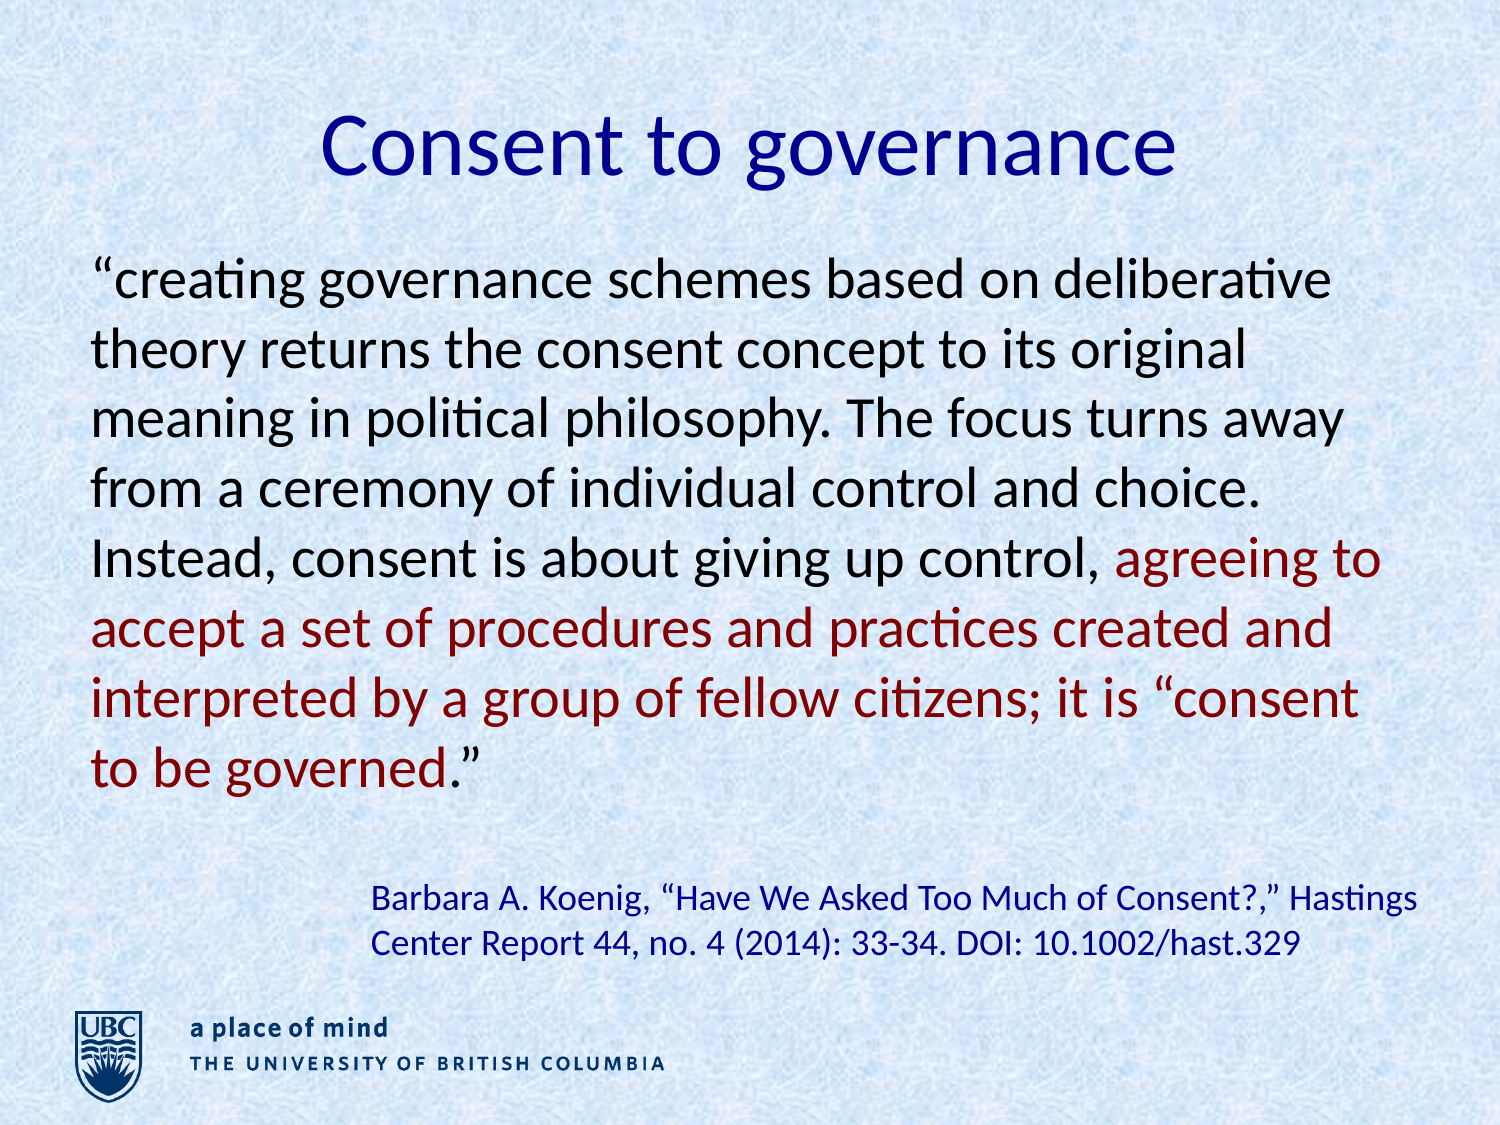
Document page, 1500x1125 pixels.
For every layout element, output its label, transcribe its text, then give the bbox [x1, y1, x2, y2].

title Consent to governance [75, 45, 1425, 232]
text_box Barbara A. Koenig, “Have We Asked Too Much of Consent?,” Hastings Center Report 44, no. 4 (2014): 33-34. DOI: 10.1002/hast.329 [356, 865, 1435, 970]
list “creating governance schemes based on deliberative theory returns the consent concept to its original meaning in political philosophy. The focus turns away from a ceremony of individual control and choice. Instead, consent is about giving up control, agreeing to accept a set of procedures and practices created and interpreted by a group of fellow citizens; it is “consent to be governed.” [75, 232, 1425, 843]
picture [0, 0, 1500, 1125]
